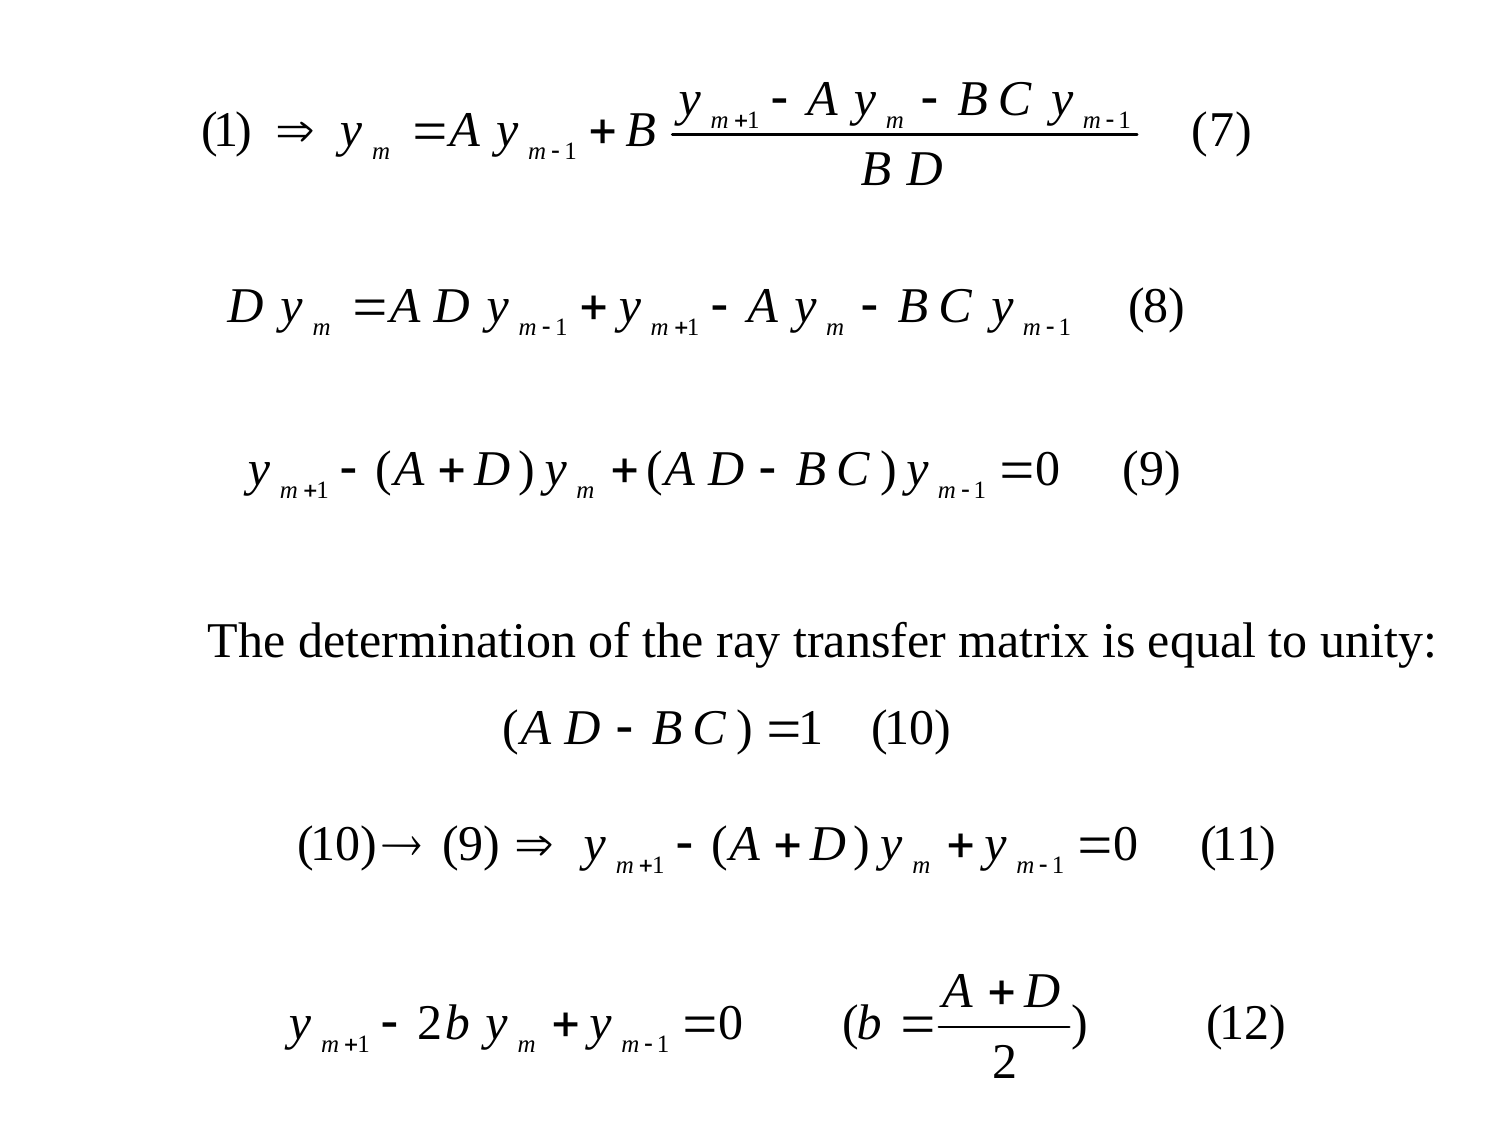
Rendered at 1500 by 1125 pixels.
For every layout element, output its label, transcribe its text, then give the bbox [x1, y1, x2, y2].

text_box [241, 441, 1184, 505]
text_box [294, 816, 1279, 880]
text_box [499, 704, 955, 762]
text_box The determination of the ray transfer matrix is equal to unity: [193, 599, 1454, 675]
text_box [198, 71, 1256, 204]
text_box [281, 964, 1291, 1084]
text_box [223, 278, 1189, 342]
